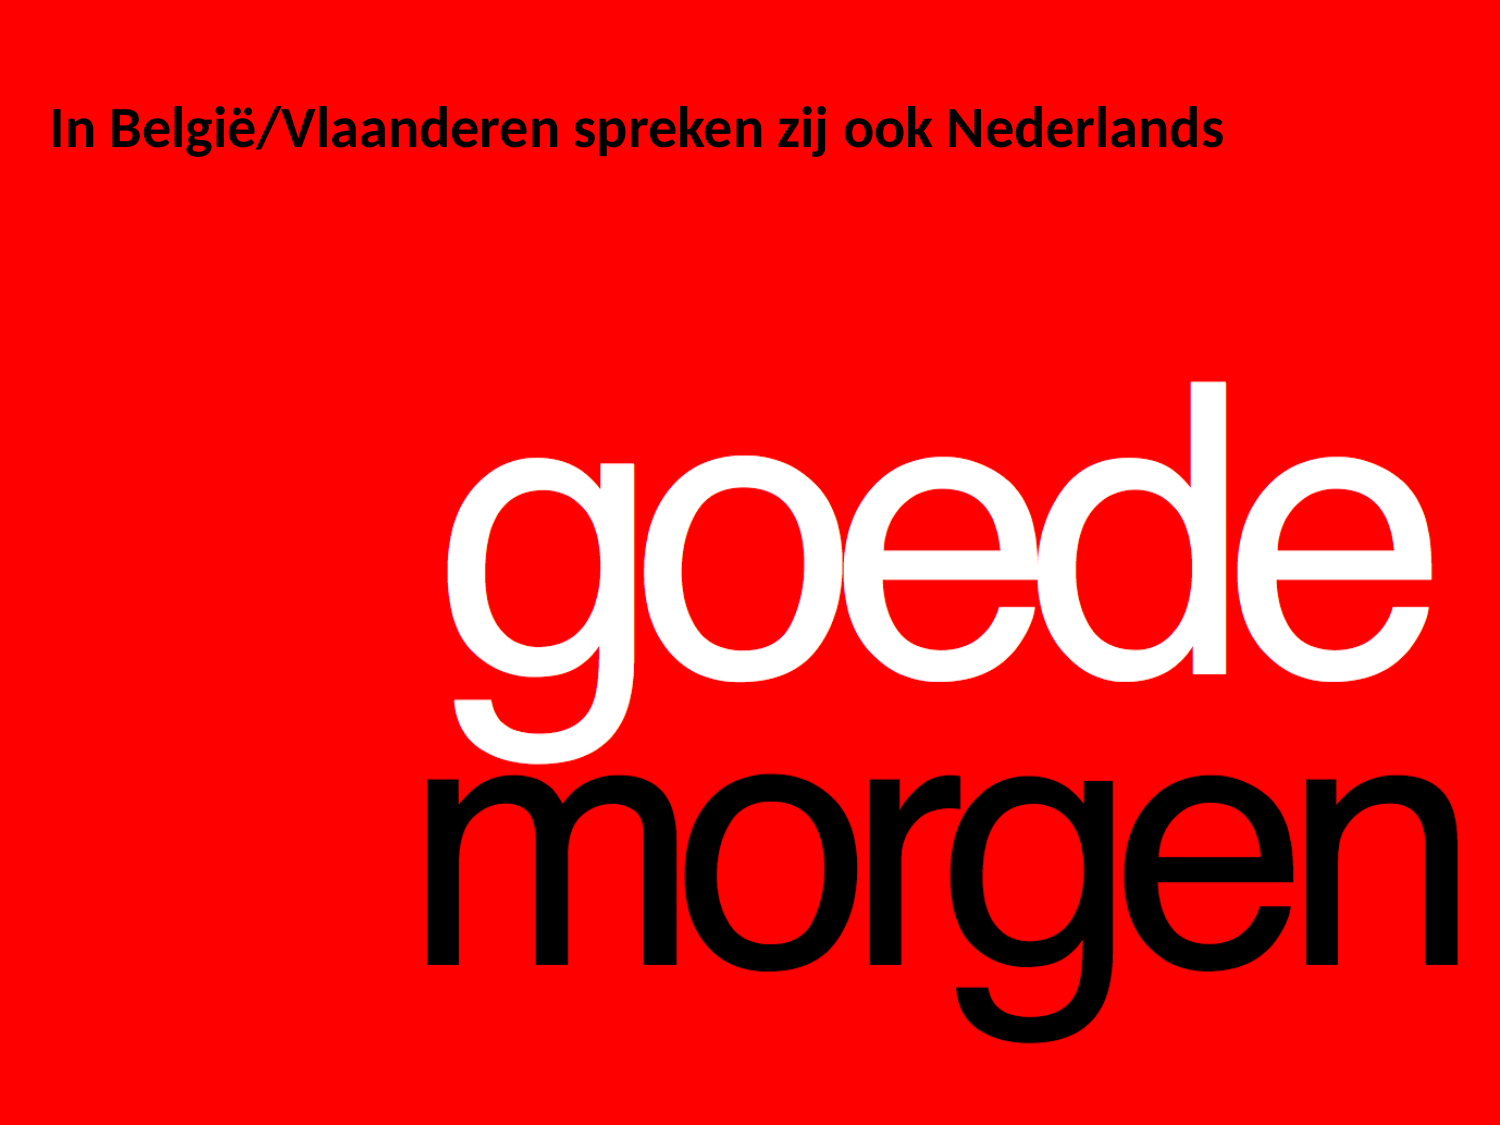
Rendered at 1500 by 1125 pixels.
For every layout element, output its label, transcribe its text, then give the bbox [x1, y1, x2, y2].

text_box In België/Vlaanderen spreken zij ook Nederlands [35, 82, 1365, 167]
picture [386, 289, 1500, 1125]
